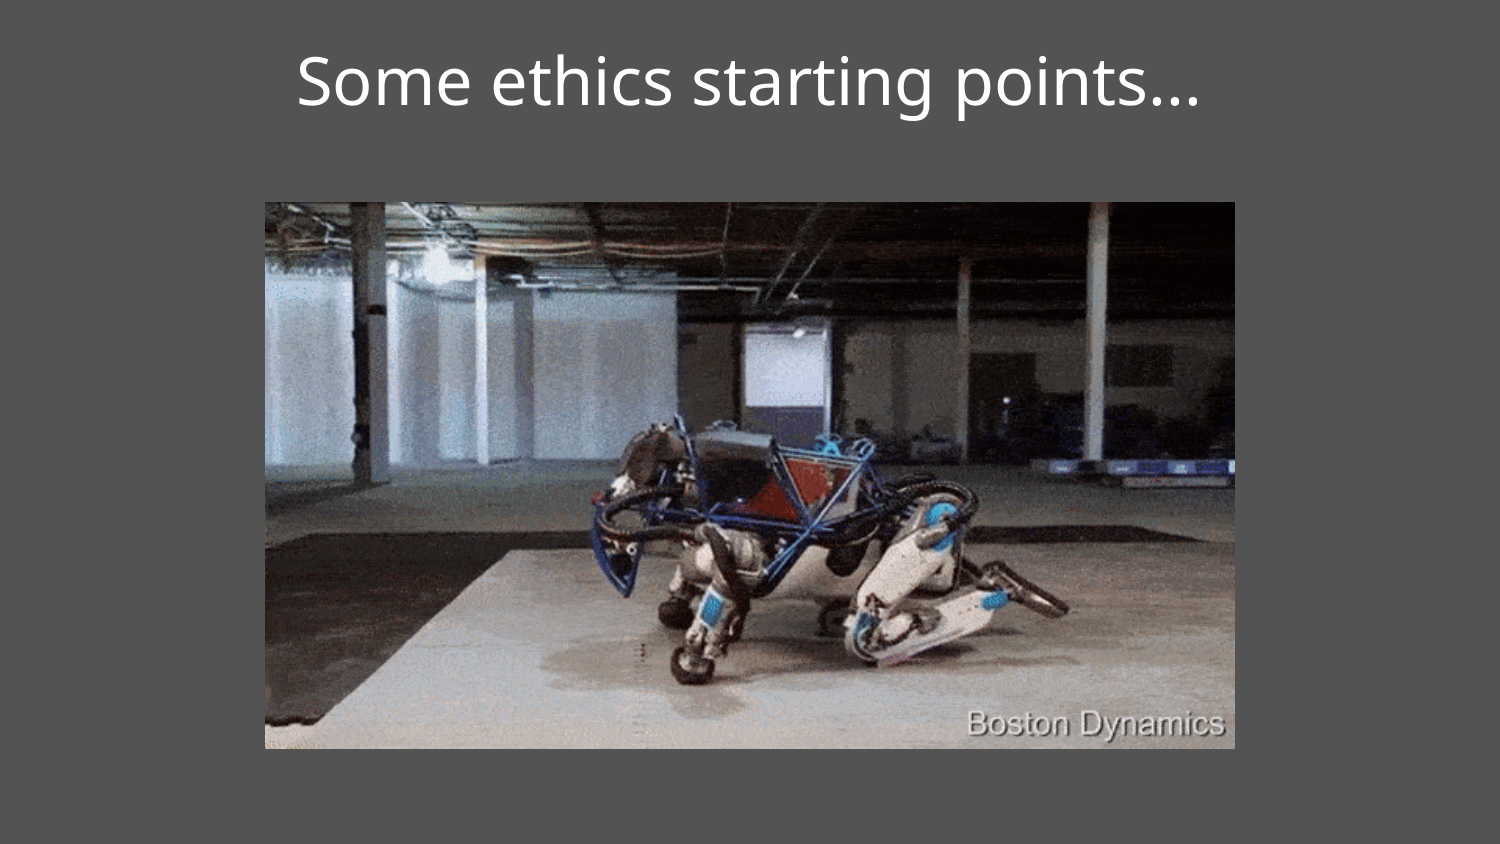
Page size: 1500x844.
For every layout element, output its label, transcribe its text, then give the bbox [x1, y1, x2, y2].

list Some ethics starting points... [75, 24, 1425, 581]
picture [265, 201, 1235, 750]
